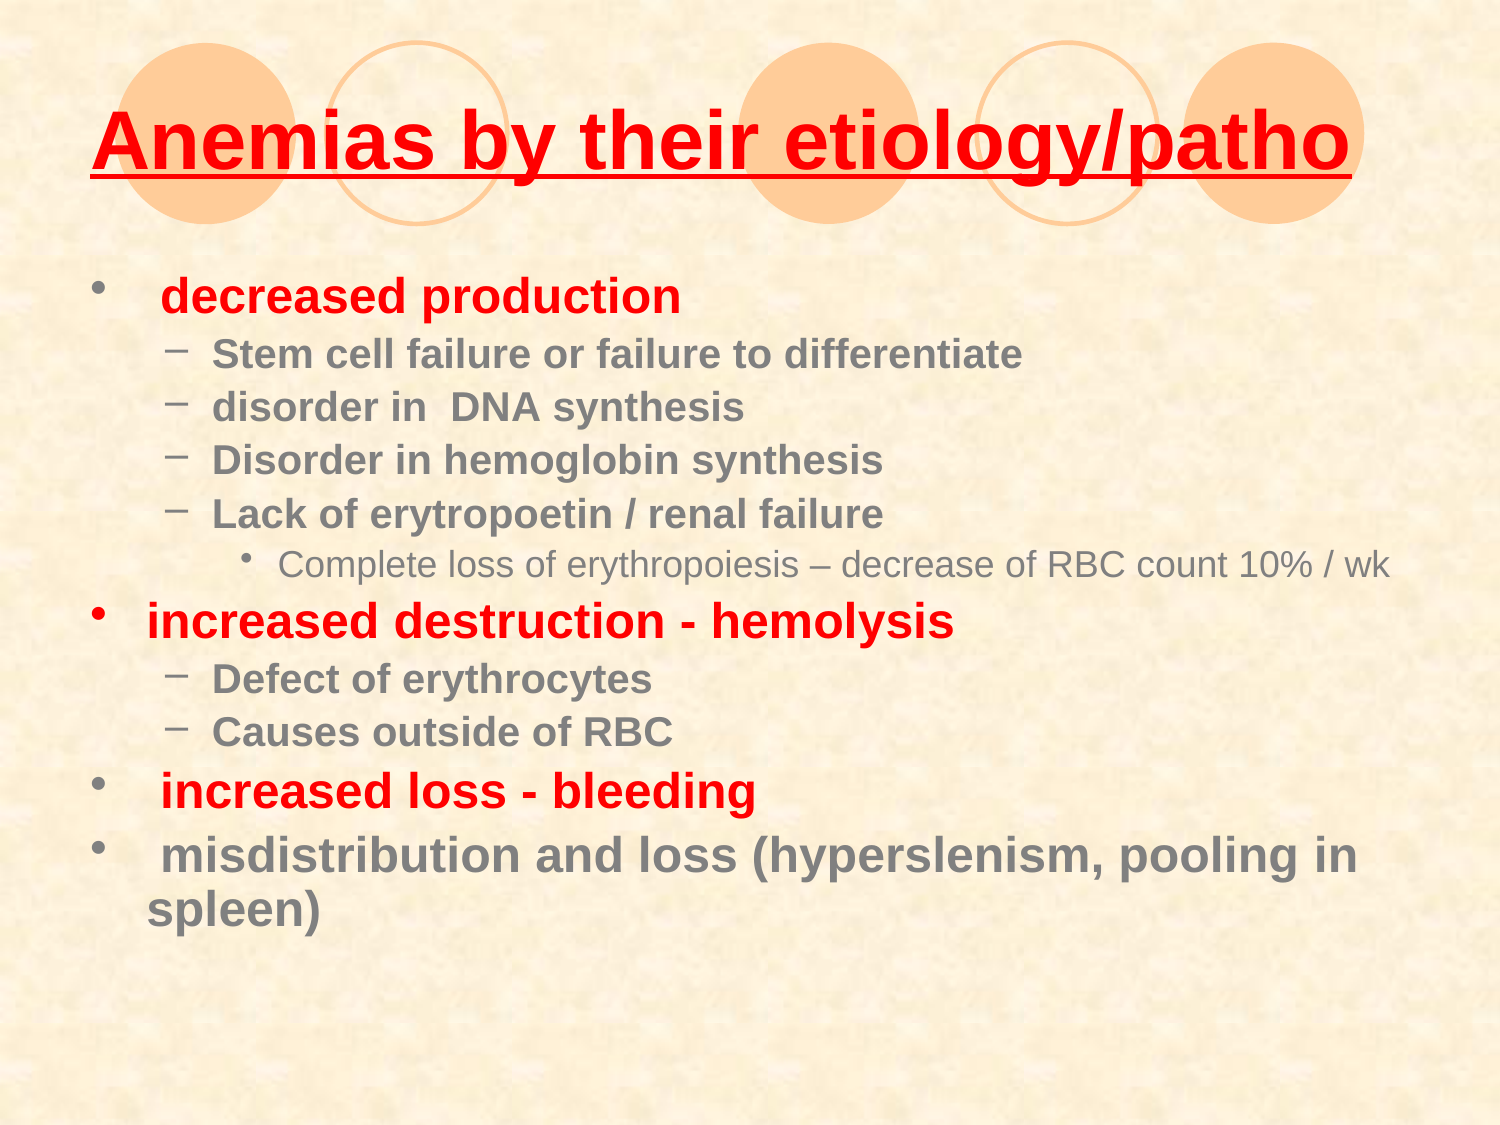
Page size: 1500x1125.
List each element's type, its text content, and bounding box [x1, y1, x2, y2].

title Anemias by their etiology/patho [75, 42, 1425, 231]
picture [0, 0, 1500, 1125]
list decreased production Stem cell failure or failure to differentiate disorder in DNA synthesis Disorder in hemoglobin synthesis Lack of erytropoetin / renal failure Complete loss of erythropoiesis – decrease of RBC count 10% / wk increased destruction - hemolysis Defect of erythrocytes Causes outside of RBC increased loss - bleeding misdistribution and loss (hyperslenism, pooling in spleen) [75, 262, 1425, 1005]
